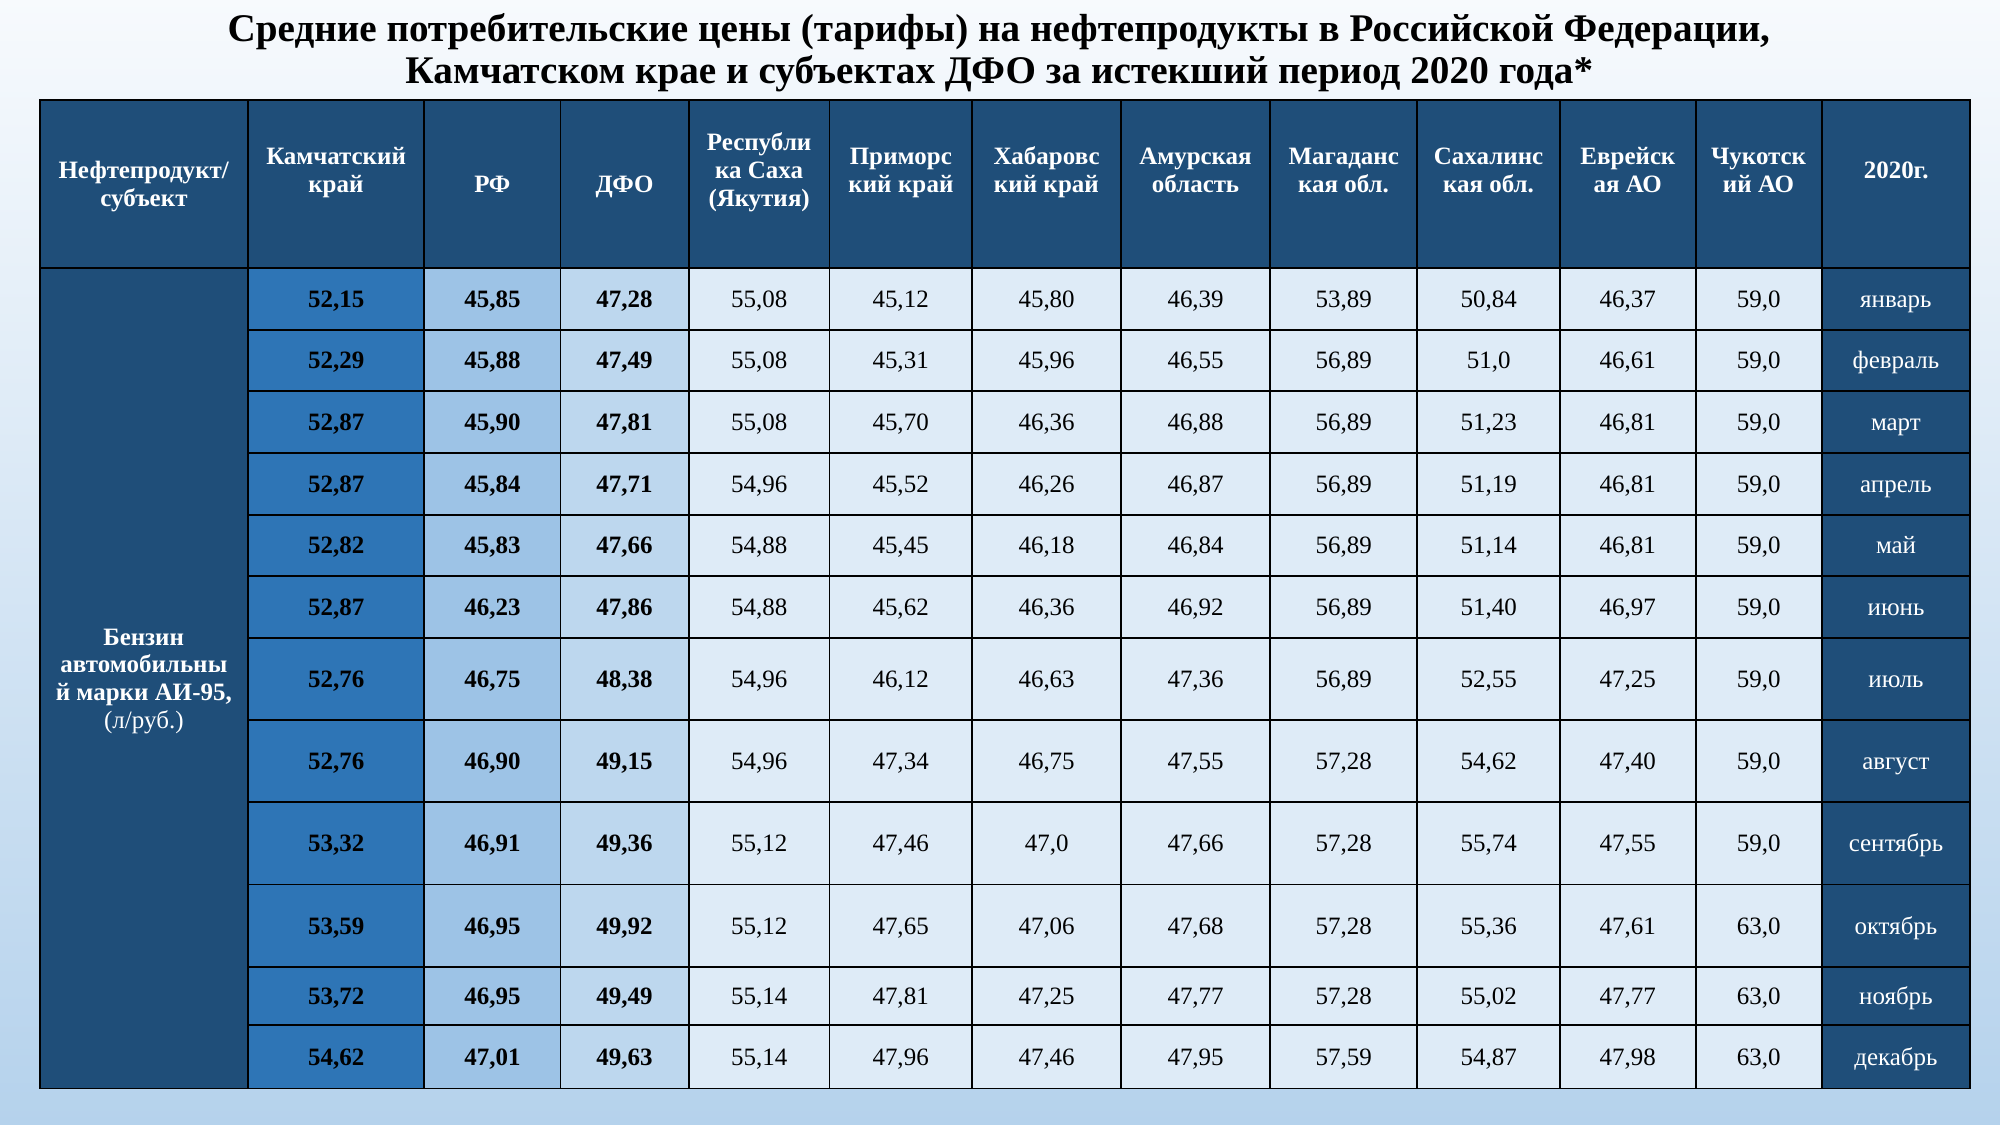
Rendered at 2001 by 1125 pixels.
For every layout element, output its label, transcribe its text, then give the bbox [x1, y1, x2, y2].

table_cell 51,19 [1418, 454, 1559, 514]
table_cell 45,90 [425, 392, 560, 452]
table_cell 52,87 [249, 392, 423, 452]
table_header Сахалинская обл. [1418, 101, 1559, 267]
table_cell 49,36 [561, 803, 688, 884]
table_cell 59,0 [1697, 577, 1821, 637]
table_cell 47,71 [561, 454, 688, 514]
table_cell 47,55 [1122, 721, 1269, 801]
table_cell 52,15 [249, 269, 423, 329]
table_cell июль [1823, 639, 1969, 719]
table_header Камчатский край [249, 101, 423, 267]
table_cell 52,82 [249, 516, 423, 575]
table_cell 47,96 [830, 1026, 971, 1088]
table_cell 47,01 [425, 1026, 560, 1088]
table_cell 59,0 [1697, 331, 1821, 390]
table_cell ноябрь [1823, 968, 1969, 1024]
table_cell 46,55 [1122, 331, 1269, 390]
table_cell 46,23 [425, 577, 560, 637]
table_cell 45,88 [425, 331, 560, 390]
table_cell 53,59 [249, 885, 423, 966]
table_cell 46,87 [1122, 454, 1269, 514]
table_cell 55,14 [690, 1026, 829, 1088]
table_header Нефтепродукт/субъект [41, 101, 247, 267]
table_cell май [1823, 516, 1969, 575]
table_cell 45,83 [425, 516, 560, 575]
table_cell 46,84 [1122, 516, 1269, 575]
table_cell 63,0 [1697, 968, 1821, 1024]
table_cell 46,91 [425, 803, 560, 884]
table_cell 47,46 [830, 803, 971, 884]
table_cell 57,28 [1271, 968, 1416, 1024]
table_cell 46,36 [973, 577, 1120, 637]
table_cell 50,84 [1418, 269, 1559, 329]
table_cell 45,31 [830, 331, 971, 390]
table_cell апрель [1823, 454, 1969, 514]
table_cell март [1823, 392, 1969, 452]
table_cell 47,34 [830, 721, 971, 801]
table_cell декабрь [1823, 1026, 1969, 1088]
table_cell 55,02 [1418, 968, 1559, 1024]
table_cell 47,81 [561, 392, 688, 452]
table_cell февраль [1823, 331, 1969, 390]
table_cell 57,59 [1271, 1026, 1416, 1088]
table_cell 45,12 [830, 269, 971, 329]
table_cell 63,0 [1697, 1026, 1821, 1088]
table_cell 47,66 [561, 516, 688, 575]
table_header Приморский край [830, 101, 971, 267]
table_cell 46,81 [1561, 516, 1695, 575]
table_header ДФО [561, 101, 688, 267]
table_cell 55,12 [690, 803, 829, 884]
table_cell 46,36 [973, 392, 1120, 452]
table_cell 47,65 [830, 885, 971, 966]
table_cell 54,96 [690, 639, 829, 719]
table_cell 47,98 [1561, 1026, 1695, 1088]
table_cell 47,06 [973, 885, 1120, 966]
table_cell Бензин автомобильный марки АИ-95, (л/руб.) [41, 269, 247, 1088]
table_cell январь [1823, 269, 1969, 329]
table_cell 59,0 [1697, 269, 1821, 329]
table_cell 47,81 [830, 968, 971, 1024]
table_header Хабаровский край [973, 101, 1120, 267]
table_header РФ [425, 101, 560, 267]
table_cell 47,0 [973, 803, 1120, 884]
table_cell 45,84 [425, 454, 560, 514]
table_cell 49,92 [561, 885, 688, 966]
table_cell 52,76 [249, 721, 423, 801]
table_cell 59,0 [1697, 721, 1821, 801]
title Средние потребительские цены (тарифы) на нефтепродукты в Российской Федерации, Камчатском крае и субъектах ДФО за истекший период 2020 года* [137, 0, 1863, 99]
table_cell 59,0 [1697, 392, 1821, 452]
table_cell 59,0 [1697, 639, 1821, 719]
table_cell 52,76 [249, 639, 423, 719]
table_cell 55,08 [690, 269, 829, 329]
table_cell 47,86 [561, 577, 688, 637]
table_cell 56,89 [1271, 331, 1416, 390]
table_cell 47,95 [1122, 1026, 1269, 1088]
table_cell 45,45 [830, 516, 971, 575]
table_cell 56,89 [1271, 392, 1416, 452]
table_cell август [1823, 721, 1969, 801]
table_cell 45,80 [973, 269, 1120, 329]
table_header 2020г. [1823, 101, 1969, 267]
table_cell 54,96 [690, 721, 829, 801]
table_cell 46,97 [1561, 577, 1695, 637]
table_cell 59,0 [1697, 516, 1821, 575]
table_cell 46,95 [425, 968, 560, 1024]
table_cell 47,46 [973, 1026, 1120, 1088]
table_cell 55,74 [1418, 803, 1559, 884]
table_cell 49,63 [561, 1026, 688, 1088]
table_cell 52,55 [1418, 639, 1559, 719]
table_cell 51,14 [1418, 516, 1559, 575]
table_cell 55,08 [690, 331, 829, 390]
table_cell 46,61 [1561, 331, 1695, 390]
table_cell 54,62 [1418, 721, 1559, 801]
table_cell 47,36 [1122, 639, 1269, 719]
table_cell 47,77 [1122, 968, 1269, 1024]
table_cell 56,89 [1271, 639, 1416, 719]
table_cell 47,28 [561, 269, 688, 329]
table_cell 53,32 [249, 803, 423, 884]
table_cell 46,81 [1561, 392, 1695, 452]
table_cell 45,52 [830, 454, 971, 514]
table_cell 59,0 [1697, 454, 1821, 514]
table_cell 47,49 [561, 331, 688, 390]
table_cell 47,77 [1561, 968, 1695, 1024]
table_cell октябрь [1823, 885, 1969, 966]
table_cell 46,90 [425, 721, 560, 801]
table_cell 46,88 [1122, 392, 1269, 452]
table_cell 51,23 [1418, 392, 1559, 452]
table_cell 45,96 [973, 331, 1120, 390]
table_cell 46,18 [973, 516, 1120, 575]
table_cell 46,37 [1561, 269, 1695, 329]
table_cell 63,0 [1697, 885, 1821, 966]
table_cell 47,25 [973, 968, 1120, 1024]
table_cell 47,61 [1561, 885, 1695, 966]
table_cell 46,39 [1122, 269, 1269, 329]
table_cell 46,75 [425, 639, 560, 719]
table_cell 46,92 [1122, 577, 1269, 637]
table_cell 56,89 [1271, 454, 1416, 514]
table_cell 54,62 [249, 1026, 423, 1088]
table_cell 53,72 [249, 968, 423, 1024]
table_cell 54,87 [1418, 1026, 1559, 1088]
table_cell 56,89 [1271, 577, 1416, 637]
table_cell 45,62 [830, 577, 971, 637]
table_cell 46,12 [830, 639, 971, 719]
table_cell 57,28 [1271, 721, 1416, 801]
table_cell 48,38 [561, 639, 688, 719]
table_header Амурская область [1122, 101, 1269, 267]
table_cell 54,88 [690, 577, 829, 637]
table_header Магаданская обл. [1271, 101, 1416, 267]
table_cell 45,70 [830, 392, 971, 452]
table_cell 47,25 [1561, 639, 1695, 719]
table_cell 46,26 [973, 454, 1120, 514]
table_cell 46,95 [425, 885, 560, 966]
table_cell 45,85 [425, 269, 560, 329]
table_cell 47,68 [1122, 885, 1269, 966]
table_cell 47,40 [1561, 721, 1695, 801]
table_cell 51,0 [1418, 331, 1559, 390]
table_cell 59,0 [1697, 803, 1821, 884]
table_cell 51,40 [1418, 577, 1559, 637]
table_cell июнь [1823, 577, 1969, 637]
table_cell 49,49 [561, 968, 688, 1024]
table_cell 56,89 [1271, 516, 1416, 575]
table_cell 54,96 [690, 454, 829, 514]
table_header Республика Саха (Якутия) [690, 101, 829, 267]
table_cell 47,55 [1561, 803, 1695, 884]
table_cell 57,28 [1271, 885, 1416, 966]
table_header Еврейская АО [1561, 101, 1695, 267]
table_cell 46,81 [1561, 454, 1695, 514]
table_cell 52,29 [249, 331, 423, 390]
table_cell 55,14 [690, 968, 829, 1024]
table_cell 46,63 [973, 639, 1120, 719]
table_cell 49,15 [561, 721, 688, 801]
table_cell 52,87 [249, 454, 423, 514]
table_cell 46,75 [973, 721, 1120, 801]
table_cell 55,36 [1418, 885, 1559, 966]
table_cell 54,88 [690, 516, 829, 575]
table_cell 57,28 [1271, 803, 1416, 884]
table_header Чукотский АО [1697, 101, 1821, 267]
table_cell 52,87 [249, 577, 423, 637]
table_cell 53,89 [1271, 269, 1416, 329]
table_cell 55,08 [690, 392, 829, 452]
table_cell 55,12 [690, 885, 829, 966]
table_cell 47,66 [1122, 803, 1269, 884]
table_cell сентябрь [1823, 803, 1969, 884]
